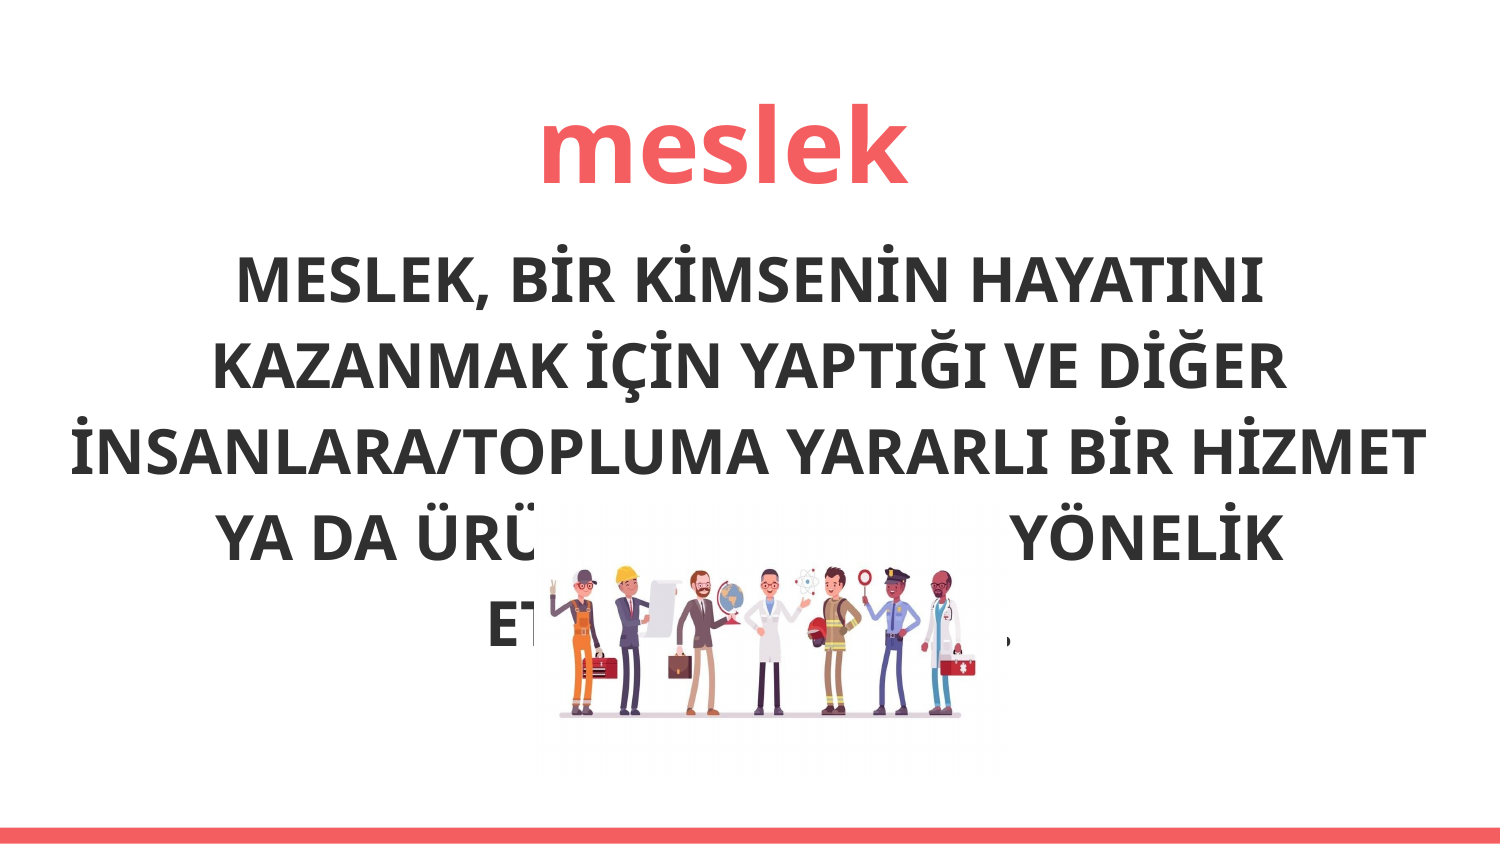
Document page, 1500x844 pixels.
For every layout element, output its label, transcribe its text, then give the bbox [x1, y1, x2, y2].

list MESLEK, BİR KİMSENİN HAYATINI KAZANMAK İÇİN YAPTIĞI VE DİĞER İNSANLARA/TOPLUMA YARARLI BİR HİZMET YA DA ÜRÜN SAĞLAMAYA YÖNELİK ETKİNLİKLERDİR. [51, 213, 1449, 750]
picture [534, 499, 1007, 781]
title meslek [51, 64, 1449, 167]
